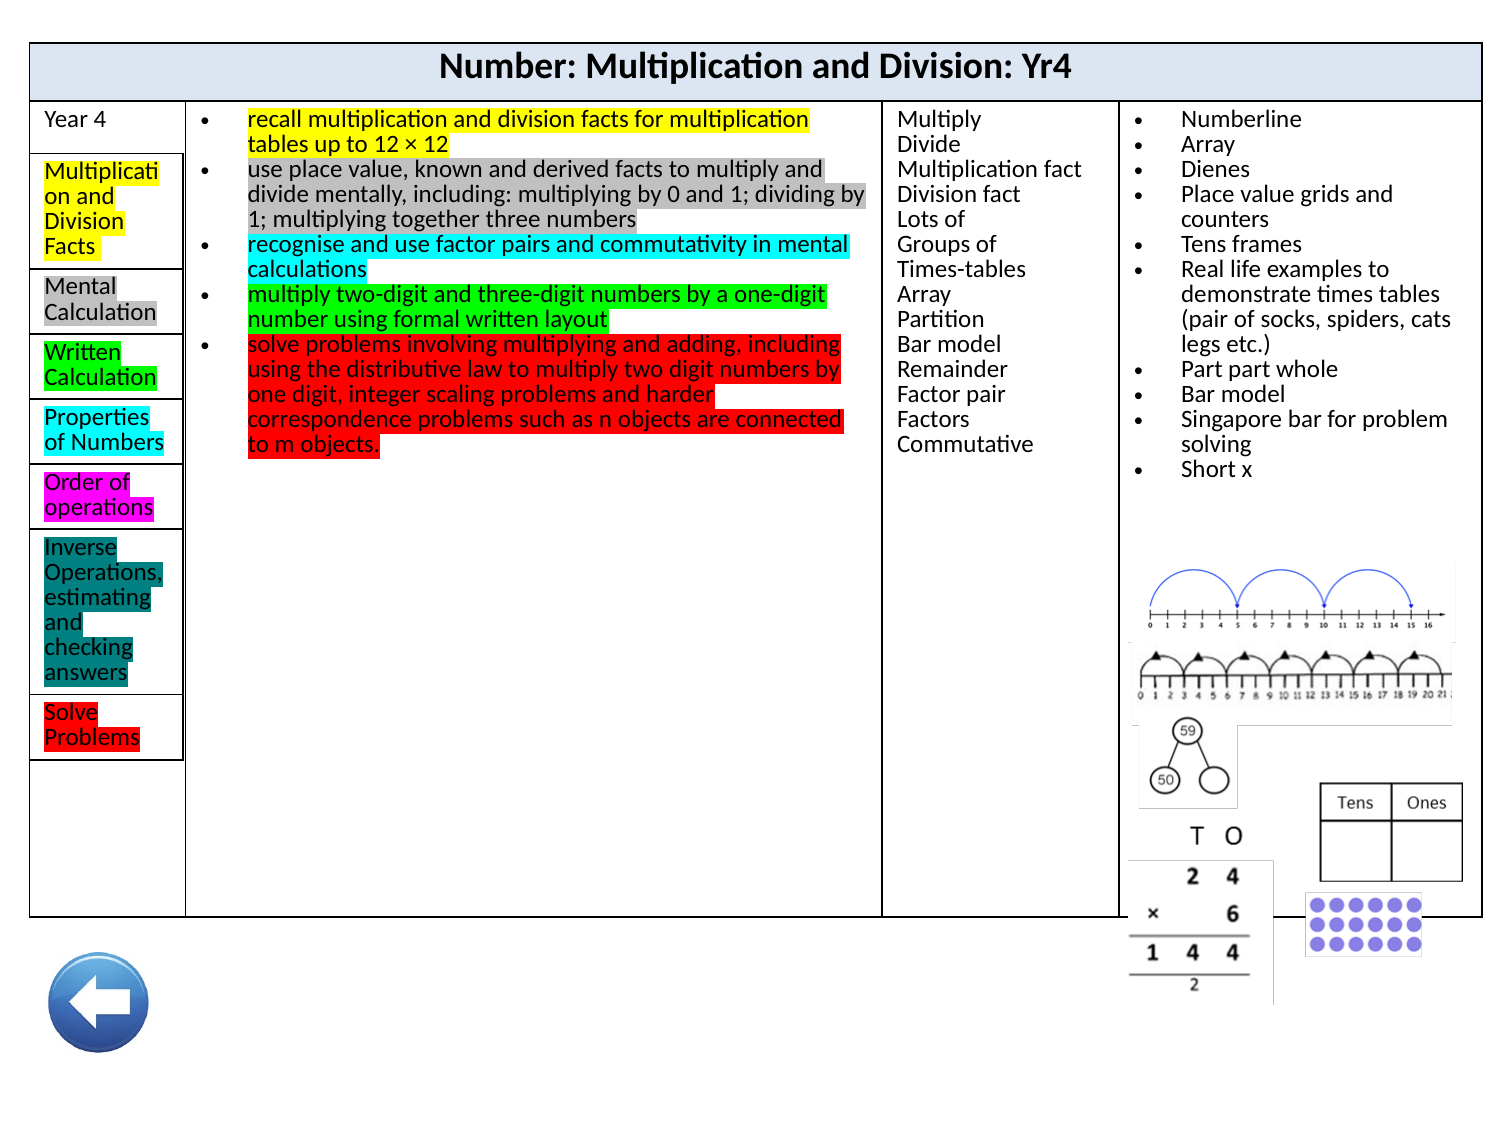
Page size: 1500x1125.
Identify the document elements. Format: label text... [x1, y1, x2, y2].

table_cell Inverse Operations, estimating and checking answers [30, 530, 182, 694]
table_cell Numberline Array Dienes Place value grids and counters Tens frames Real life examples to demonstrate times tables (pair of socks, spiders, cats legs etc.) Part part whole Bar model Singapore bar for problem solving Short x [1120, 102, 1481, 916]
table_cell Written Calculation [30, 335, 182, 398]
picture [37, 952, 157, 1057]
table_cell Multiply Divide Multiplication fact Division fact Lots of Groups of Times-tables Array Partition Bar model Remainder Factor pair Factors Commutative [883, 102, 1118, 916]
table_cell Year 4 [30, 102, 185, 916]
table_cell Solve Problems [30, 695, 182, 759]
picture [1127, 562, 1463, 1005]
table_header Multiplication and Division Facts [30, 154, 182, 268]
table_cell recall multiplication and division facts for multiplication tables up to 12 × 12 use place value, known and derived facts to multiply and divide mentally, including: multiplying by 0 and 1; dividing by 1; multiplying together three numbers recognise and use factor pairs and commutativity in mental calculations multiply two-digit and three-digit numbers by a one-digit number using formal written layout solve problems involving multiplying and adding, including using the distributive law to multiply two digit numbers by one digit, integer scaling problems and harder correspondence problems such as n objects are connected to m objects. [186, 102, 881, 916]
table_cell Mental Calculation [30, 270, 182, 333]
table_cell Order of operations [30, 465, 182, 528]
table_cell Properties of Numbers [30, 400, 182, 463]
table_header Number: Multiplication and Division: Yr4 [30, 44, 1481, 100]
